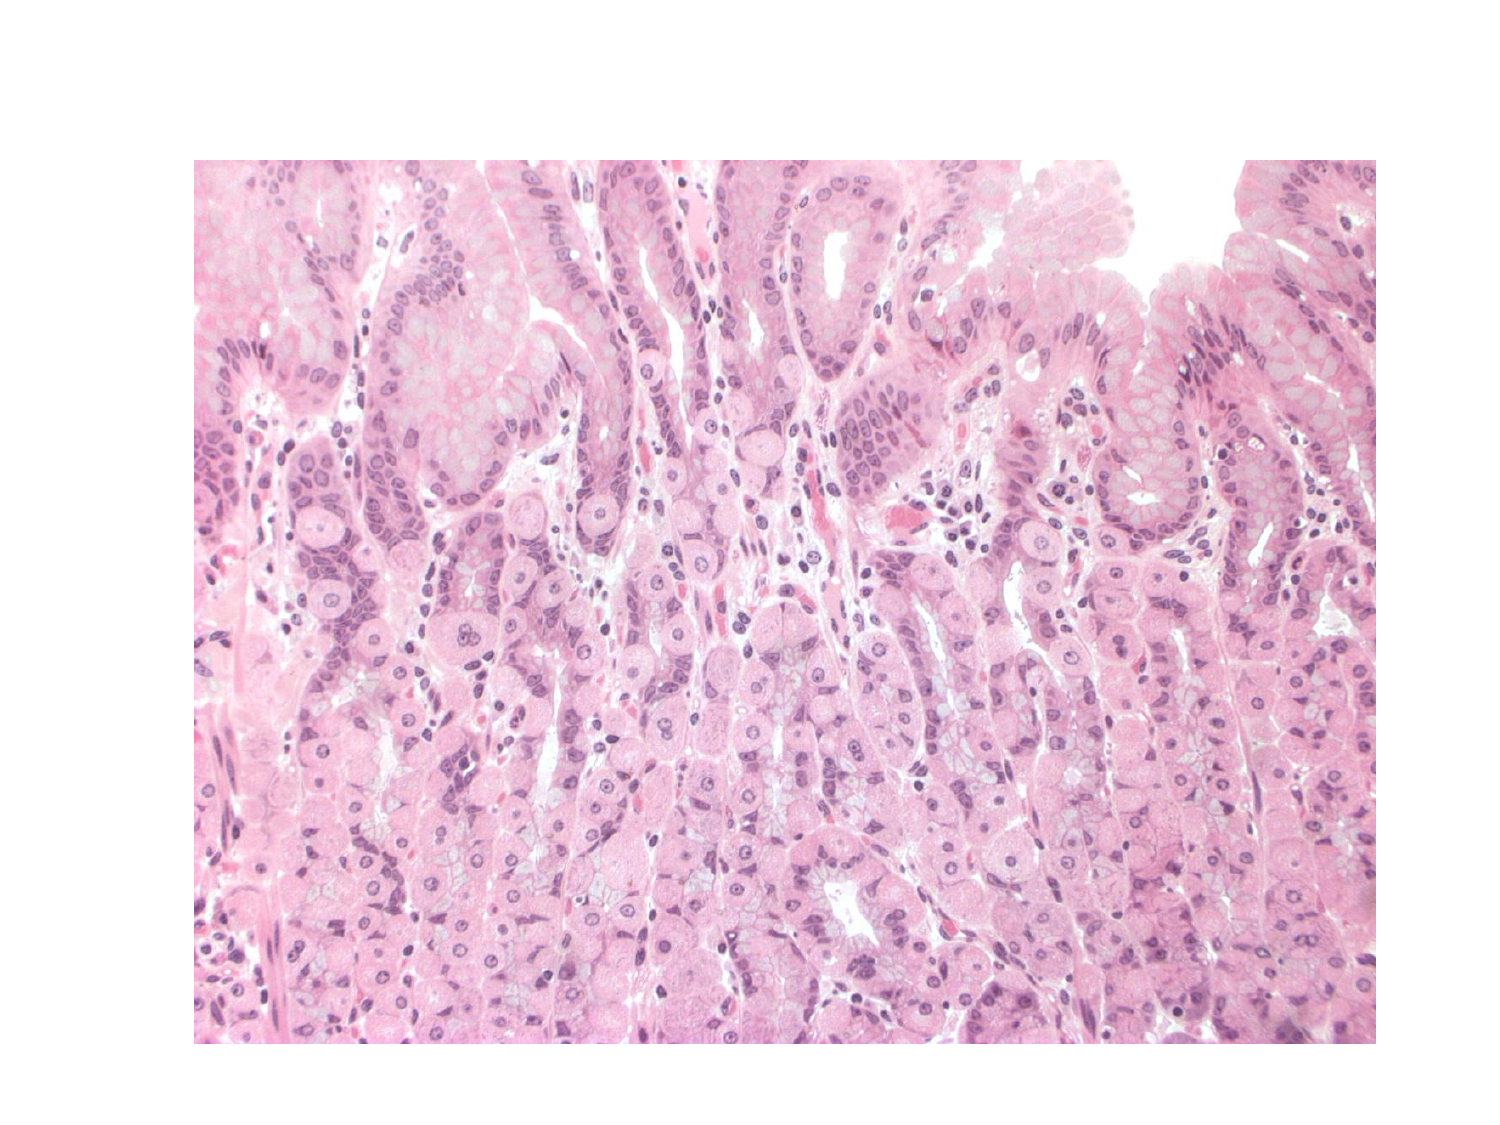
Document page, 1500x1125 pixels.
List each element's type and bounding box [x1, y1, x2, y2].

picture [194, 160, 1377, 1044]
